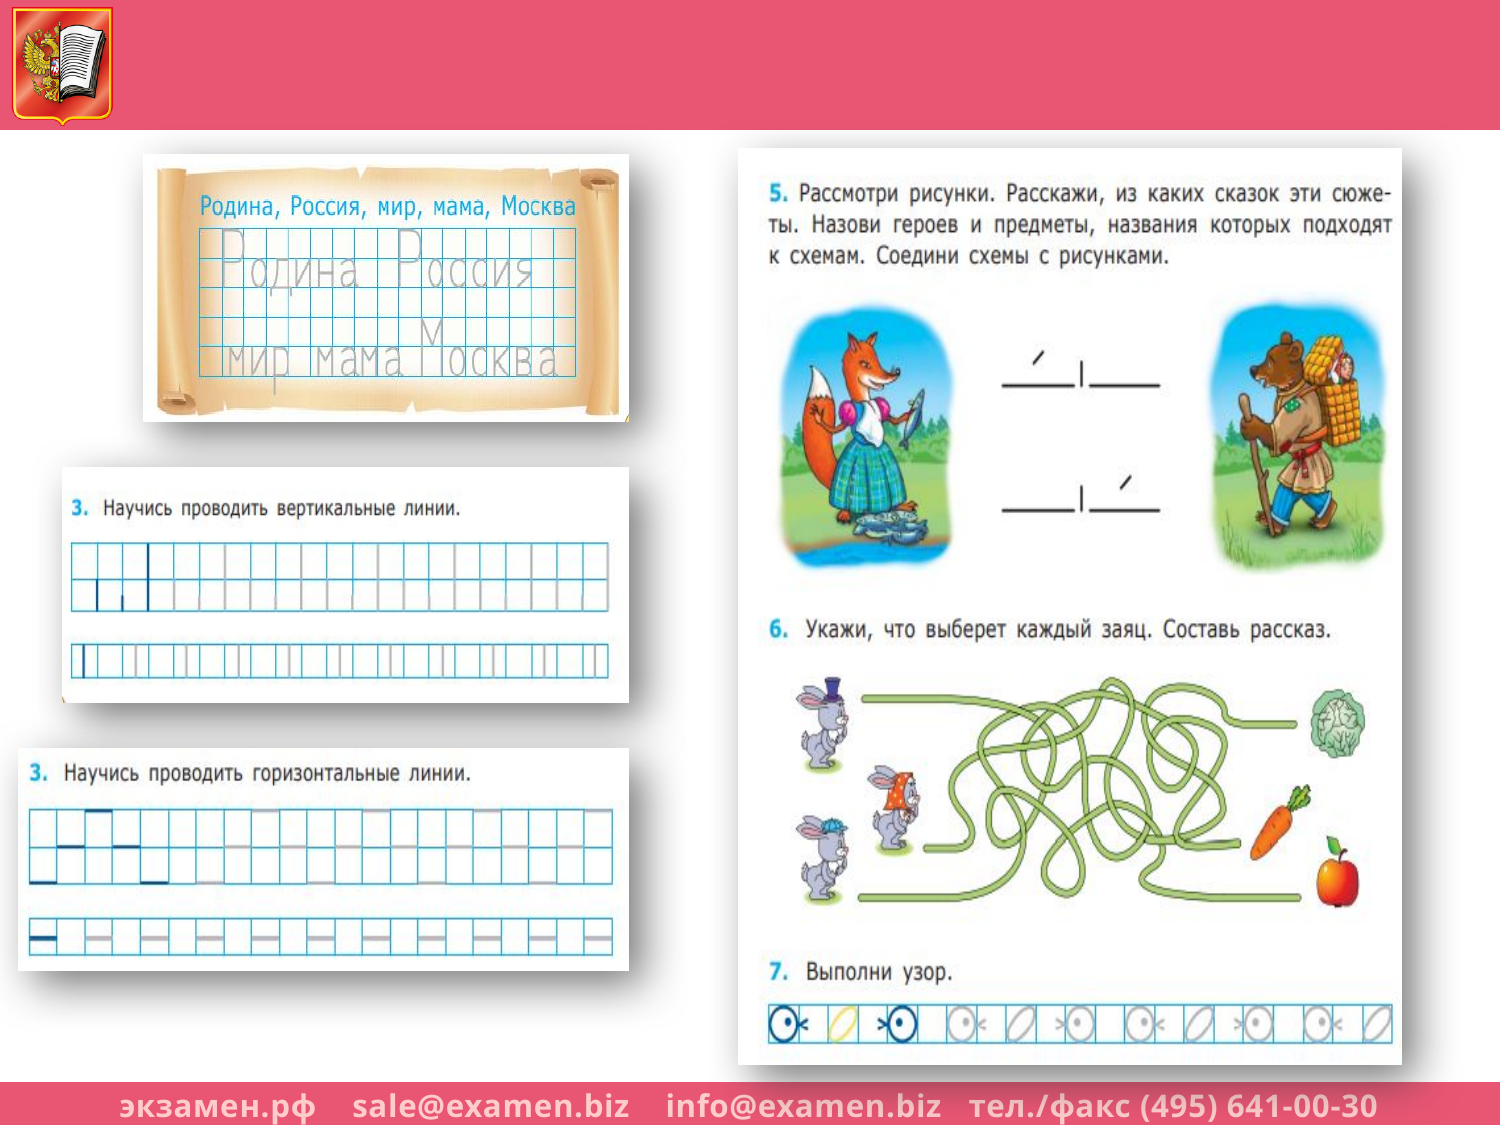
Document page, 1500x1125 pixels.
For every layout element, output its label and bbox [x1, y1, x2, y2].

list [61, 467, 629, 704]
picture [17, 748, 629, 971]
picture [3, 7, 122, 126]
list [143, 154, 629, 423]
picture [737, 148, 1402, 1065]
